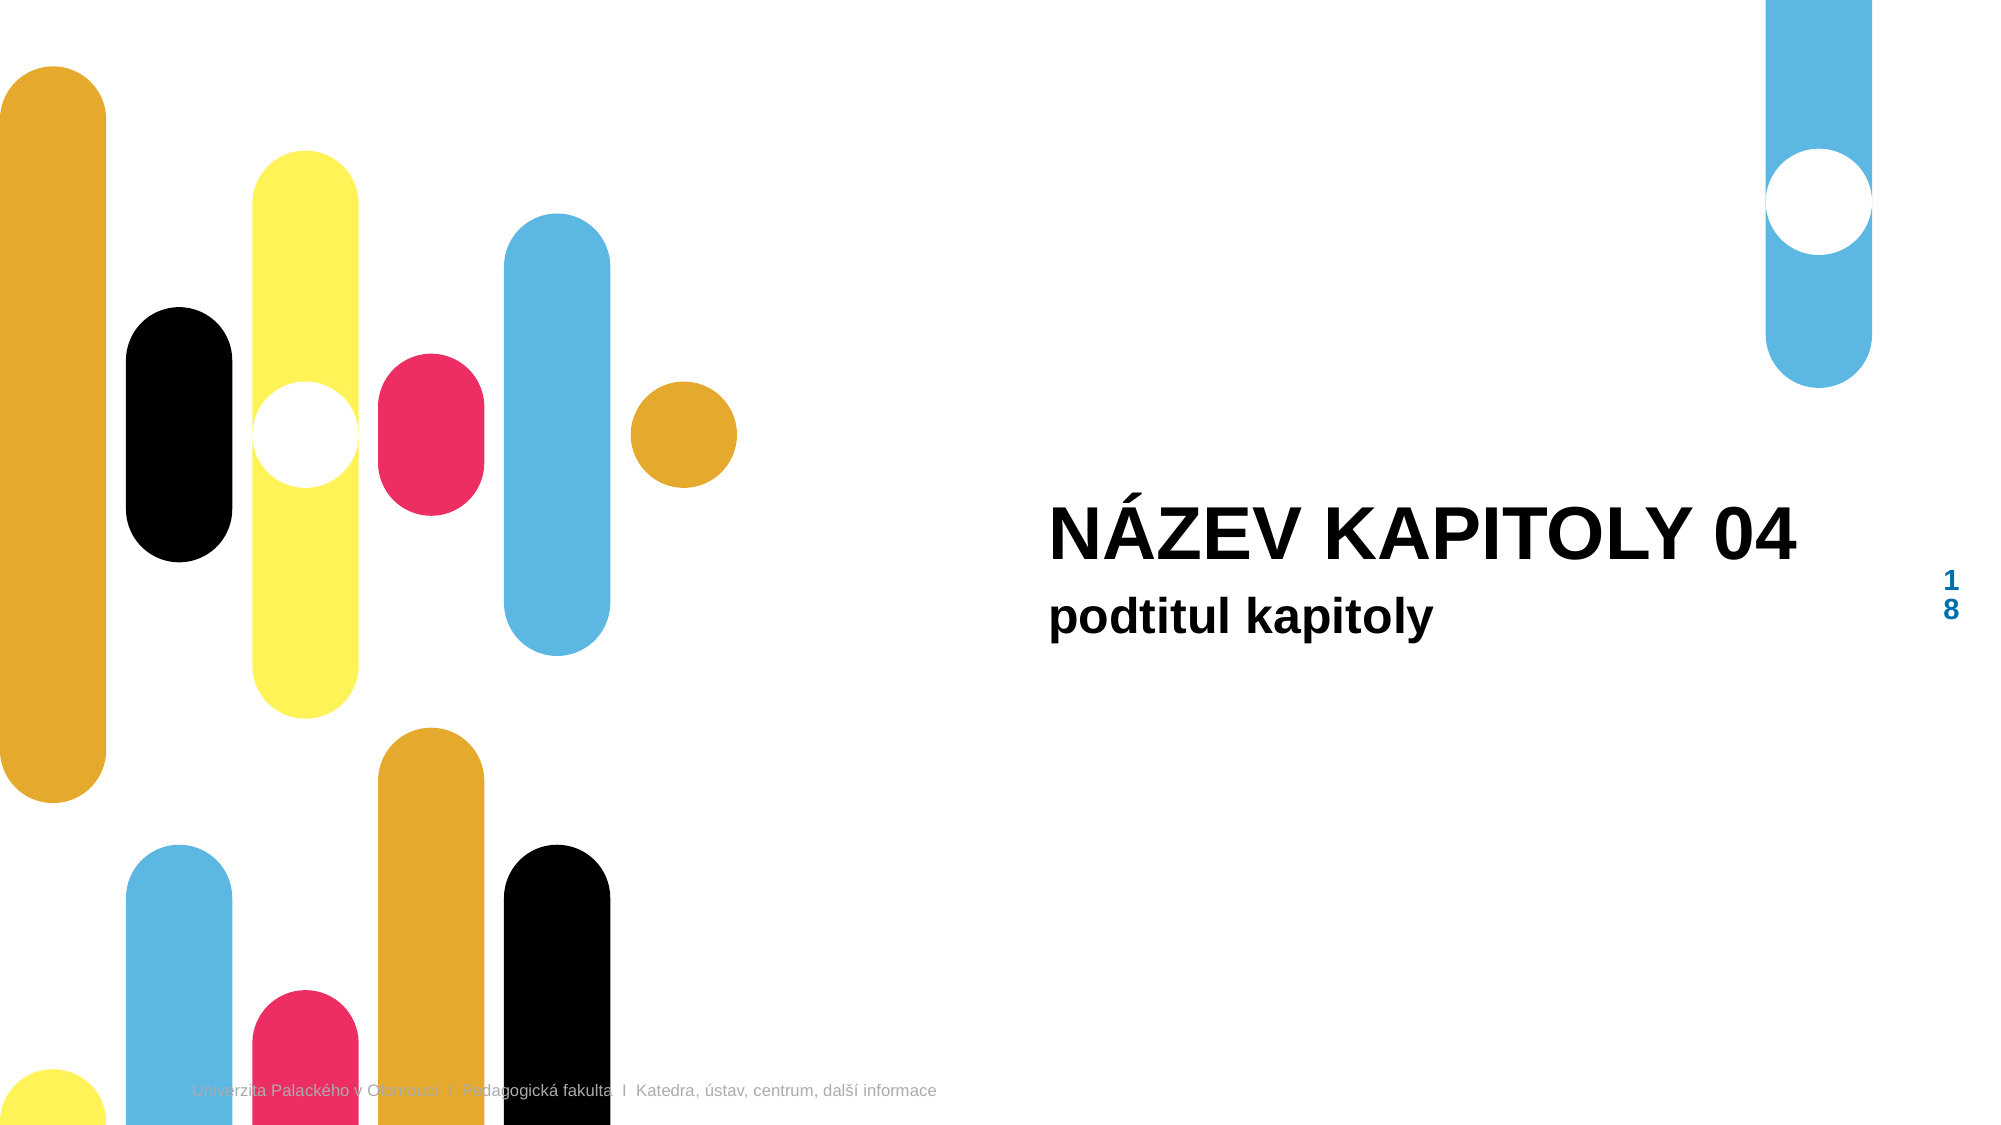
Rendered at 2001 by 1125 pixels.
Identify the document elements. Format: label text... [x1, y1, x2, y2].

subtitle podtitul kapitoly [1033, 583, 1772, 1125]
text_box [0, 66, 738, 1125]
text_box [1765, 0, 1872, 388]
title NÁZEV KAPITOLY 04 [1033, 380, 1827, 584]
slide_number 17 [1928, 560, 1979, 596]
footer Univerzita Palackého v Olomouci I Pedagogická fakulta I Katedra, ústav, centrum, další informace [738, 1071, 1000, 1108]
